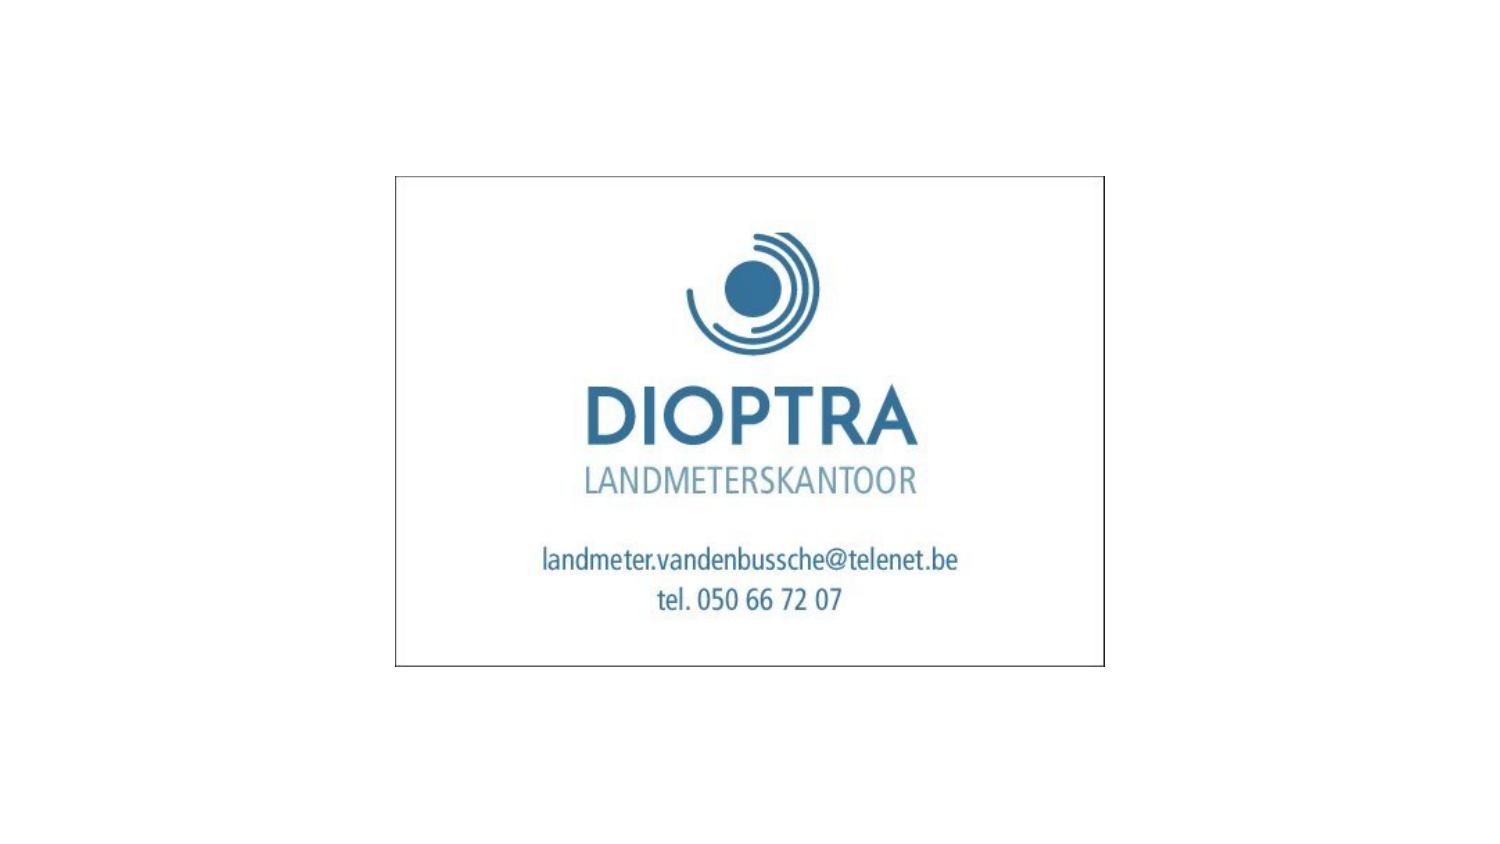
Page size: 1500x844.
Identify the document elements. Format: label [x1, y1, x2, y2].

picture [395, 176, 1105, 667]
